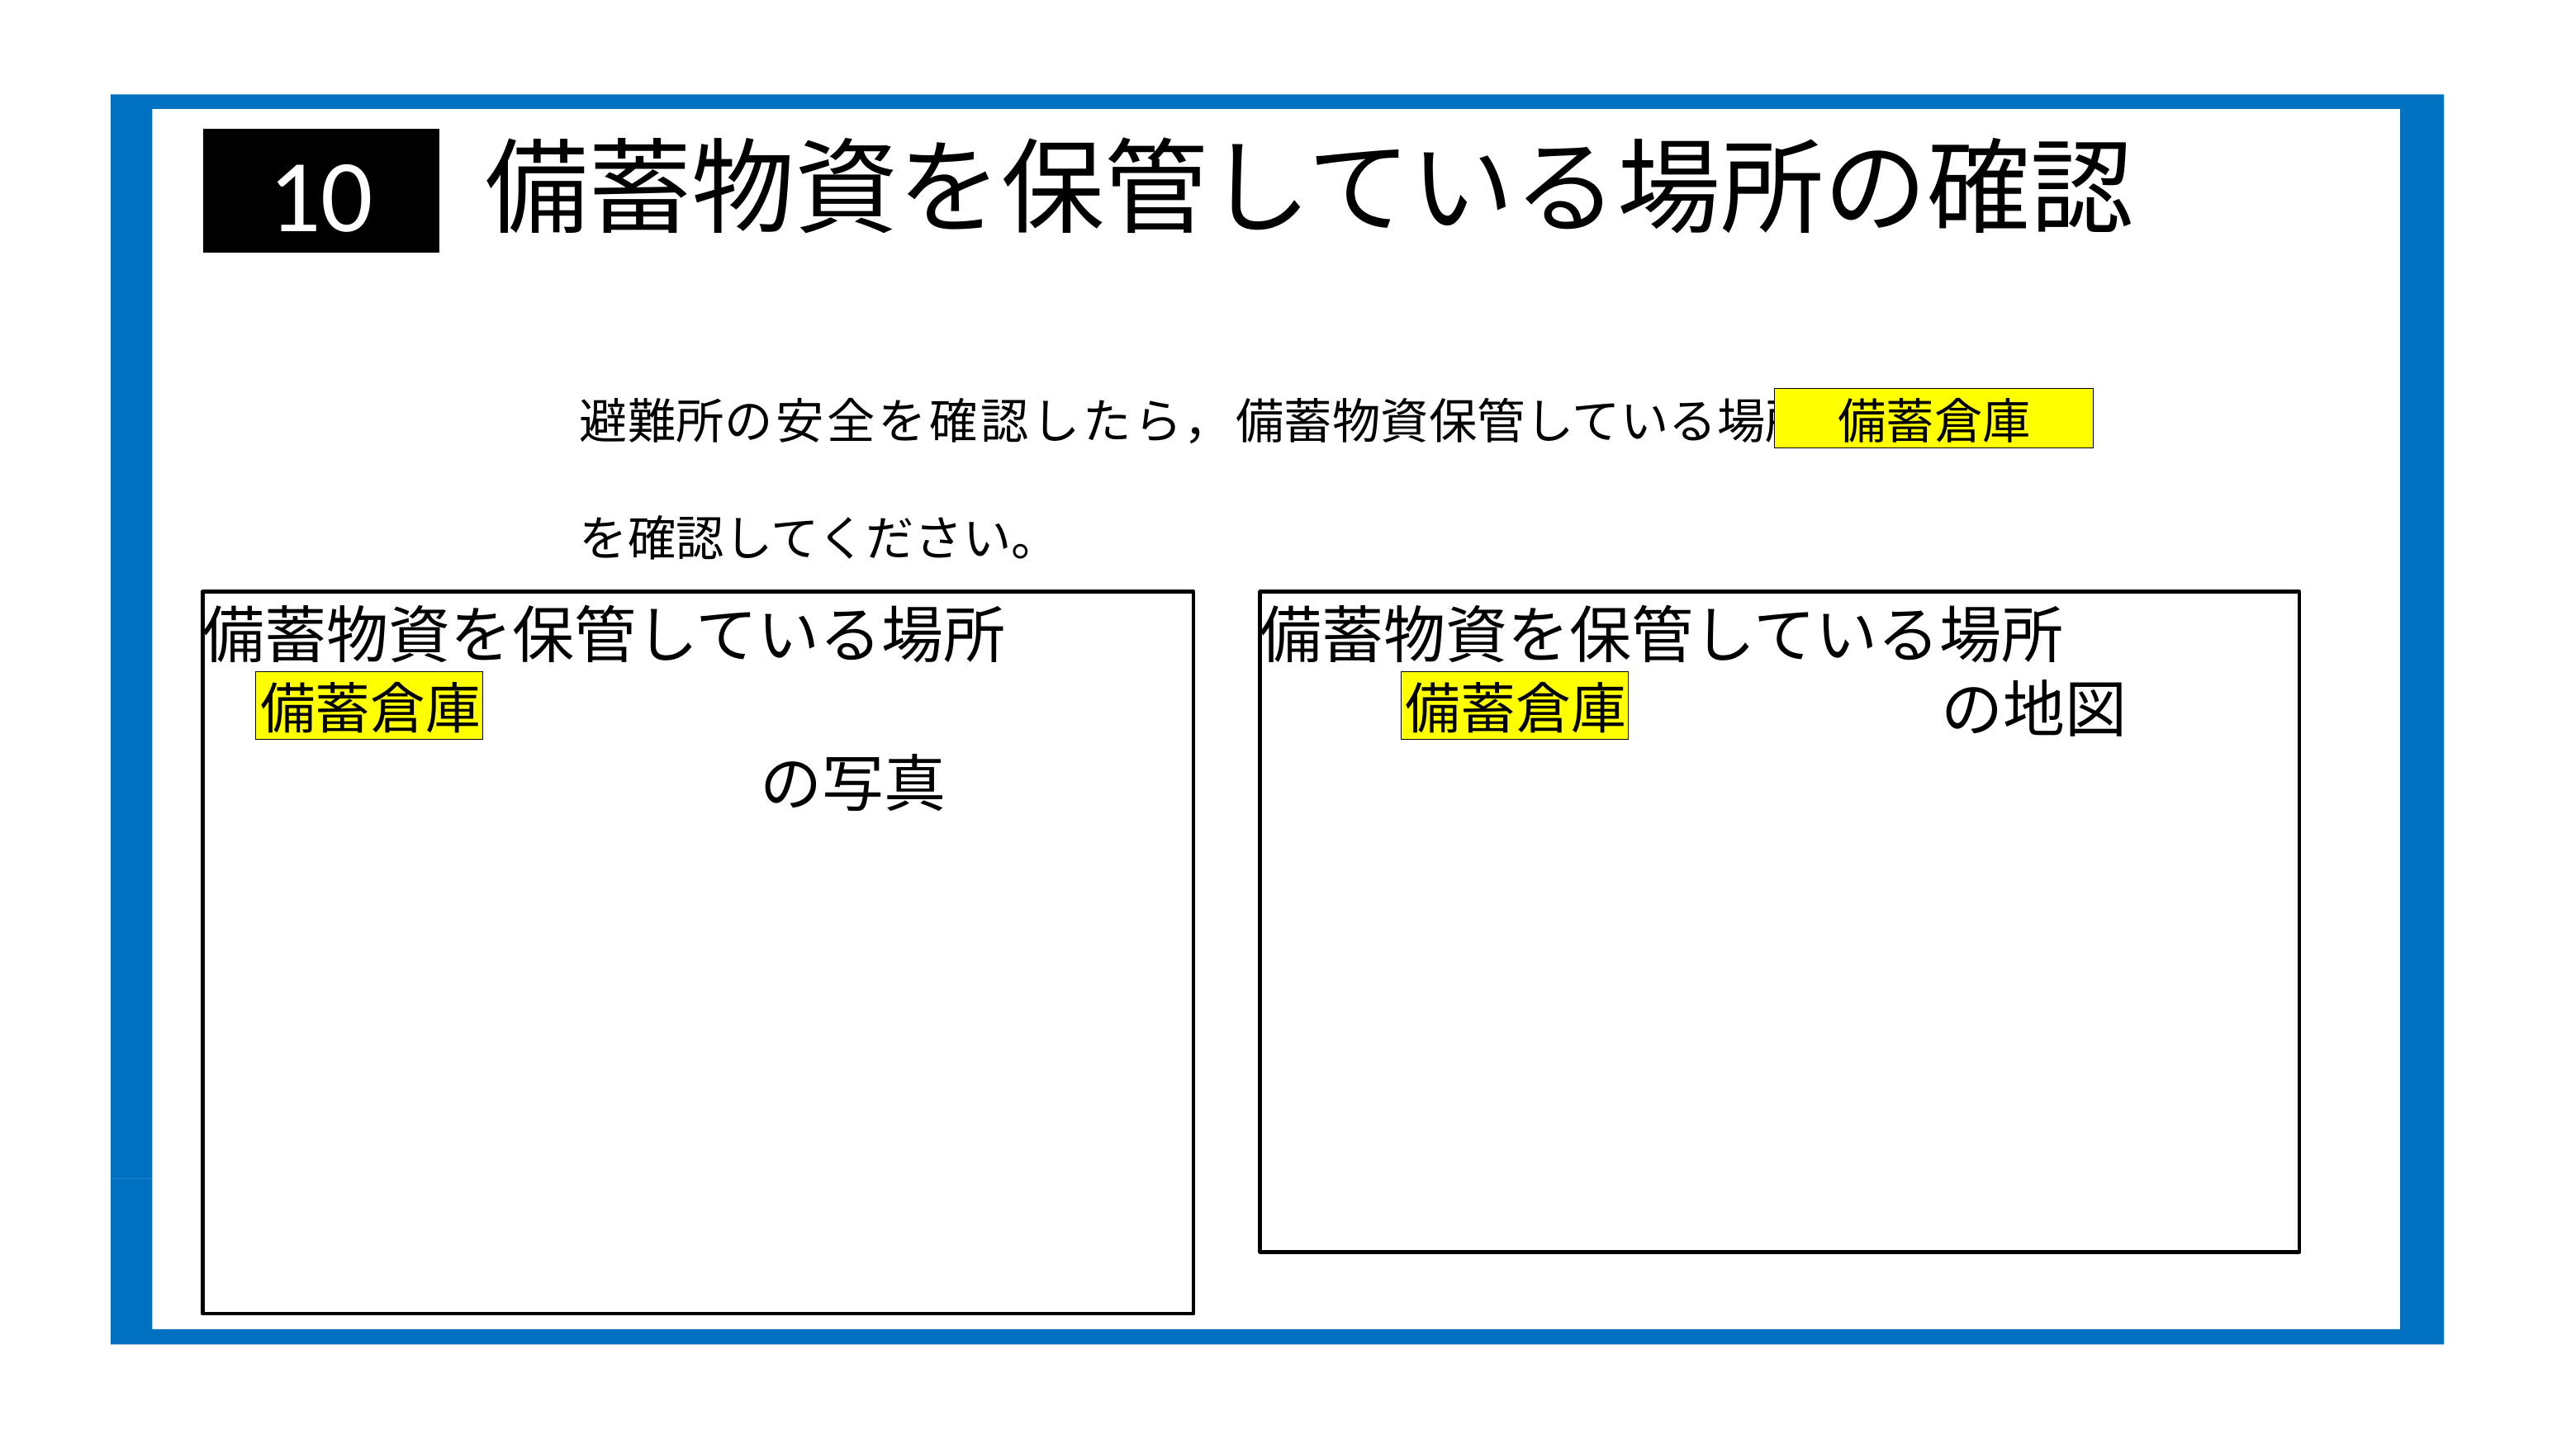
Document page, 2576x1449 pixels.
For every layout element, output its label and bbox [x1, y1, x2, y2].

text_box [110, 94, 2445, 1345]
